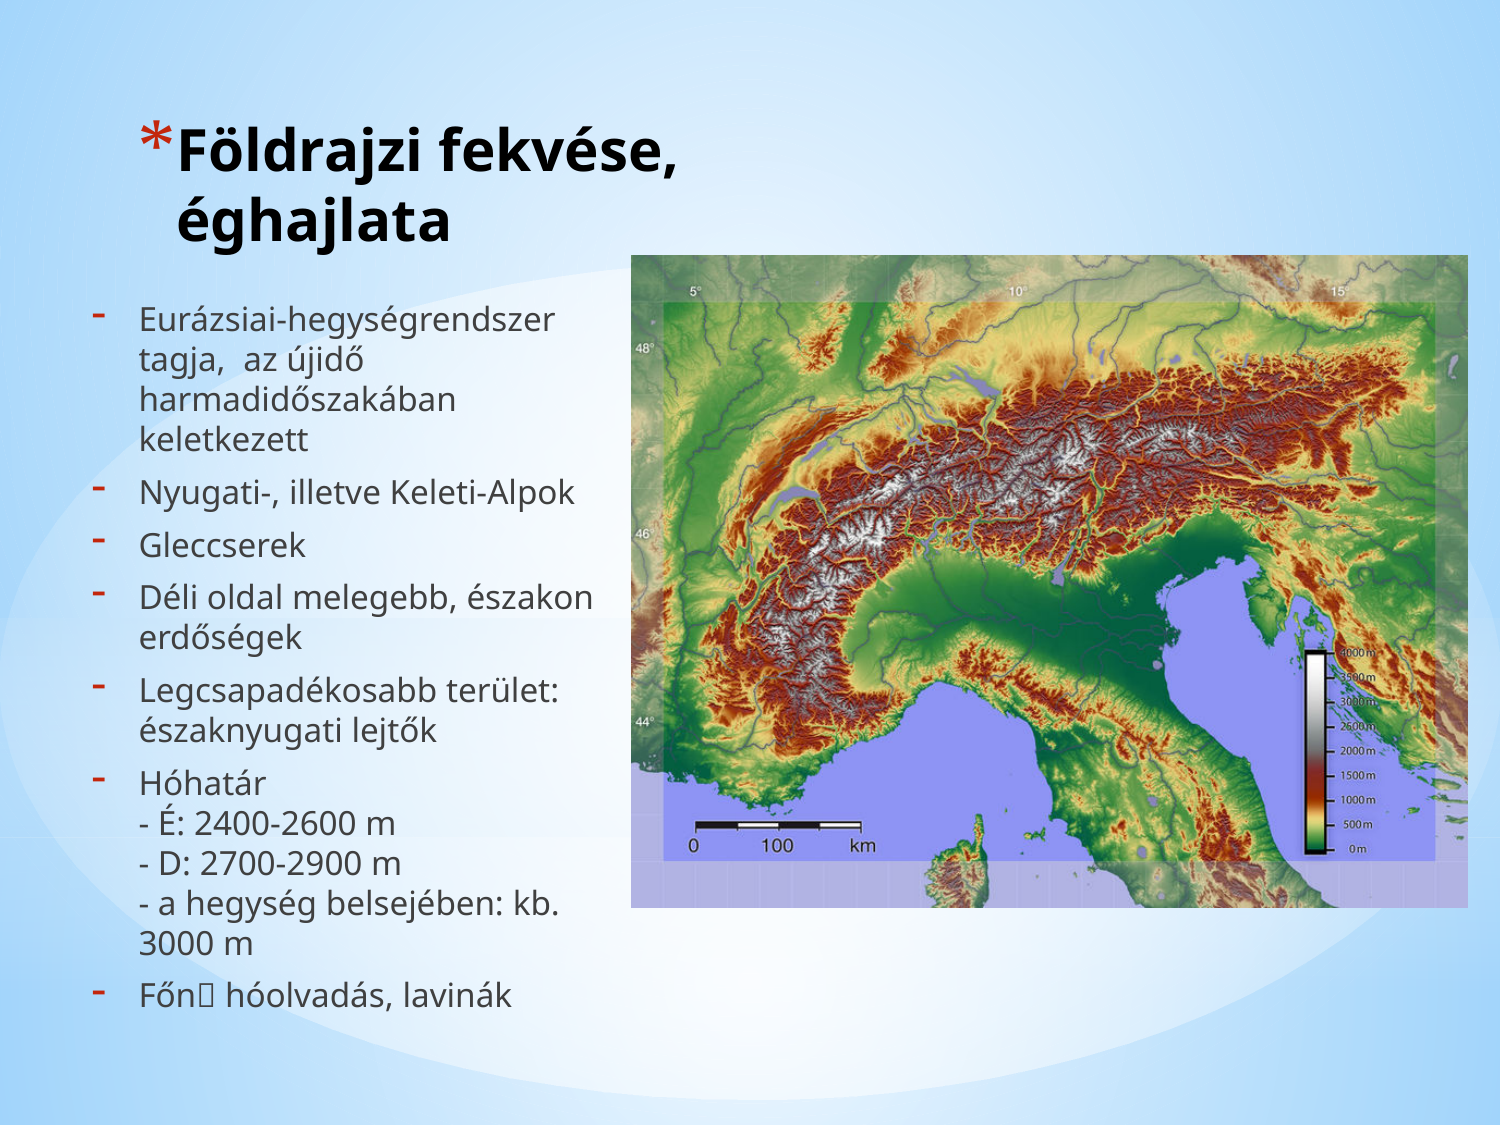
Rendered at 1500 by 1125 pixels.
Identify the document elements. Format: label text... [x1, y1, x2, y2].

title Földrajzi fekvése, éghajlata [123, 54, 721, 261]
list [631, 255, 1468, 909]
list Eurázsiai-hegységrendszer tagja, az újidő harmadidőszakában keletkezett Nyugati-, illetve Keleti-Alpok Gleccserek Déli oldal melegebb, északon erdőségek Legcsapadékosabb terület: északnyugati lejtők Hóhatár - É: 2400-2600 m - D: 2700-2900 m - a hegység belsejében: kb. 3000 m Főn hóolvadás, lavinák [76, 290, 625, 642]
